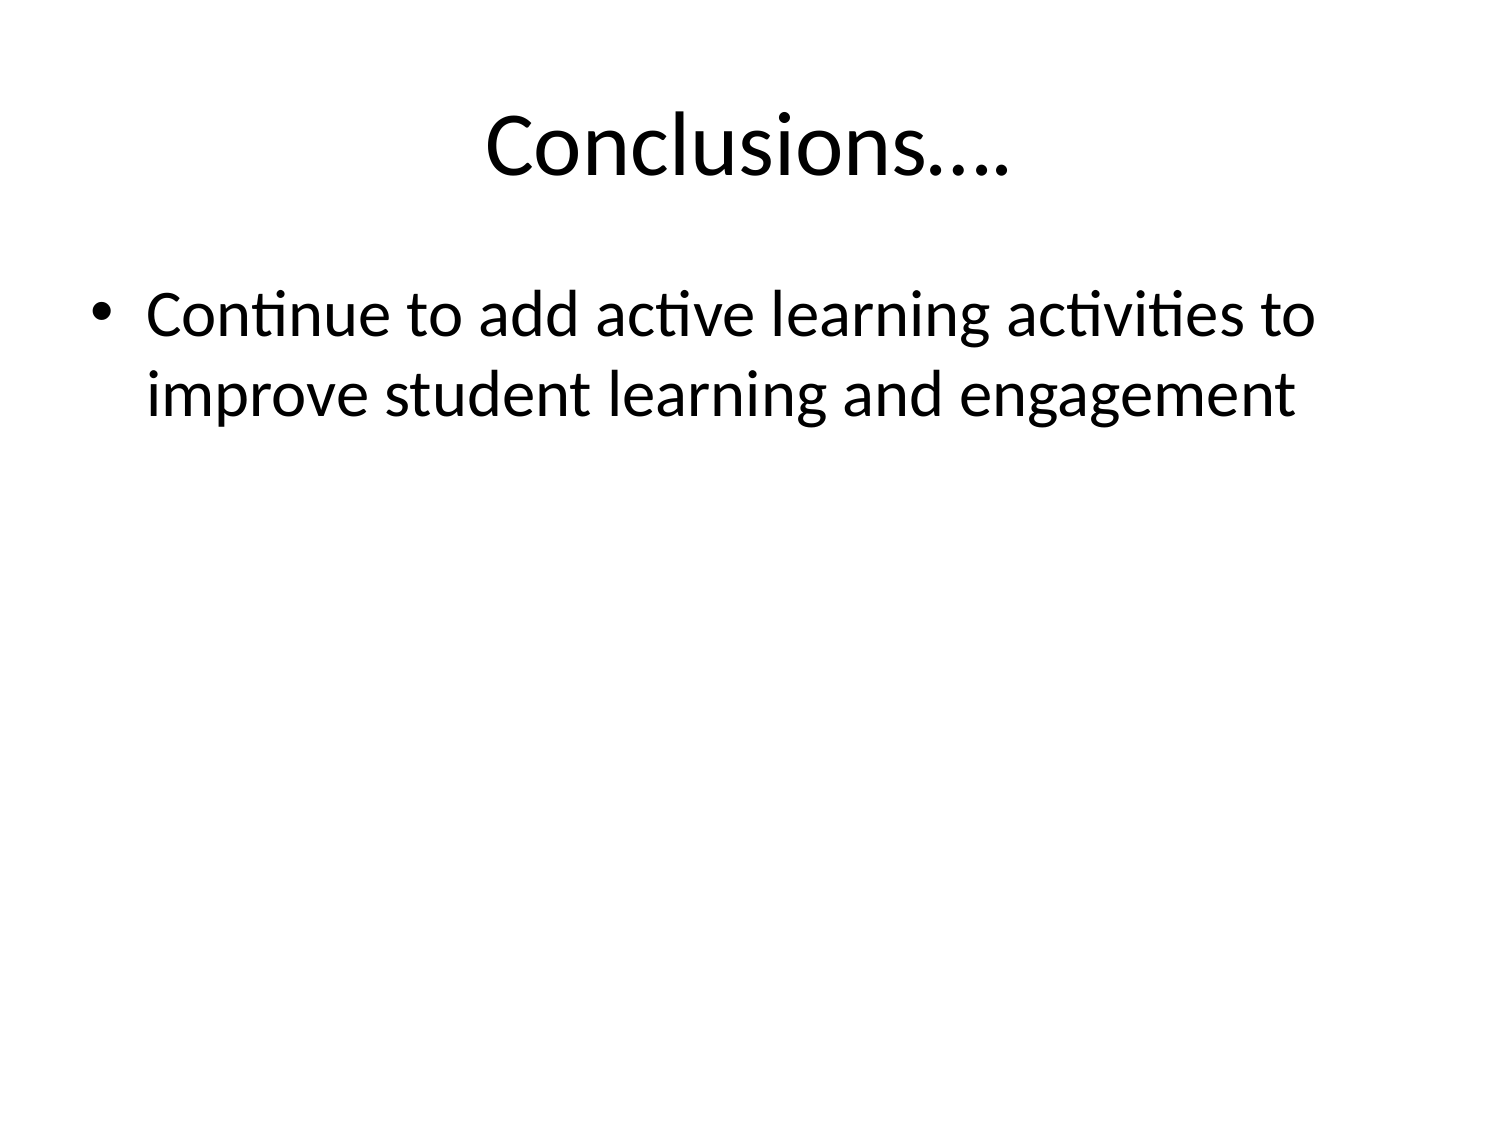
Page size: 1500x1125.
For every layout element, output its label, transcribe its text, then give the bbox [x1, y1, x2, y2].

title Conclusions…. [75, 45, 1425, 233]
list Continue to add active learning activities to improve student learning and engagement [75, 262, 1425, 1005]
